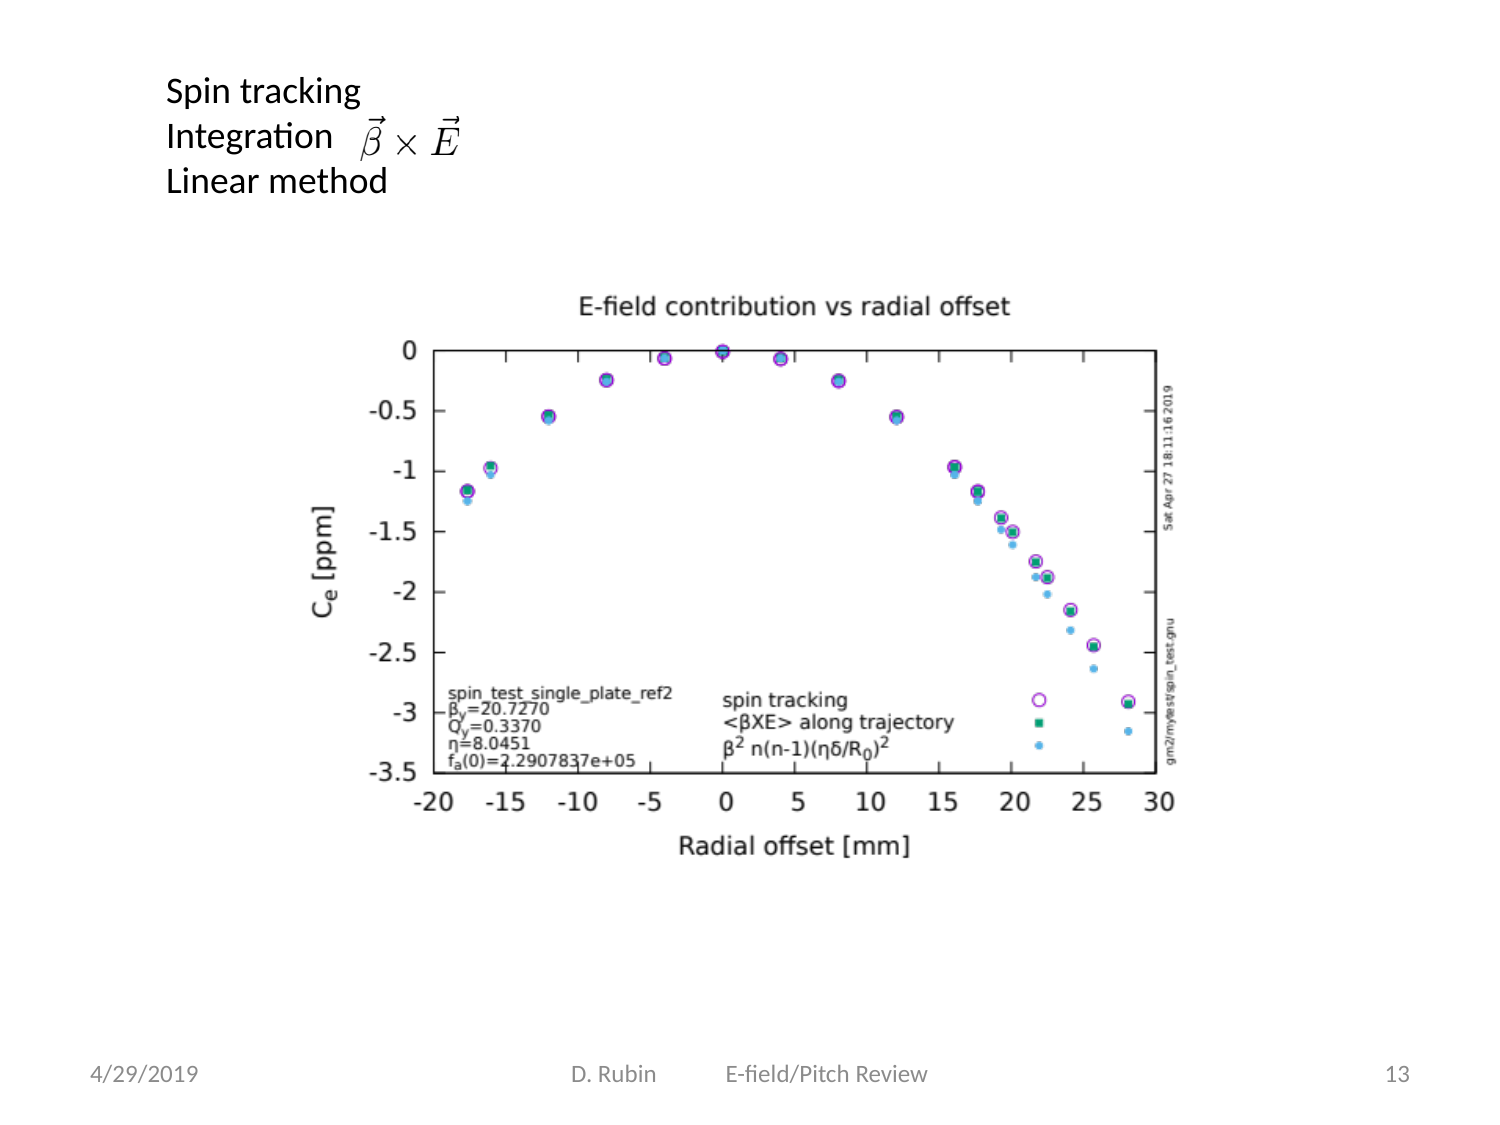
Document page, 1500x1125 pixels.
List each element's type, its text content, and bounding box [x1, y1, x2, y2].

picture [359, 115, 460, 162]
picture [299, 262, 1201, 863]
text_box Spin tracking Integration Linear method [151, 58, 404, 209]
footer D. Rubin E-field/Pitch Review [512, 1042, 988, 1103]
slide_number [75, 1042, 425, 1103]
slide_number 13 [1074, 1042, 1425, 1103]
